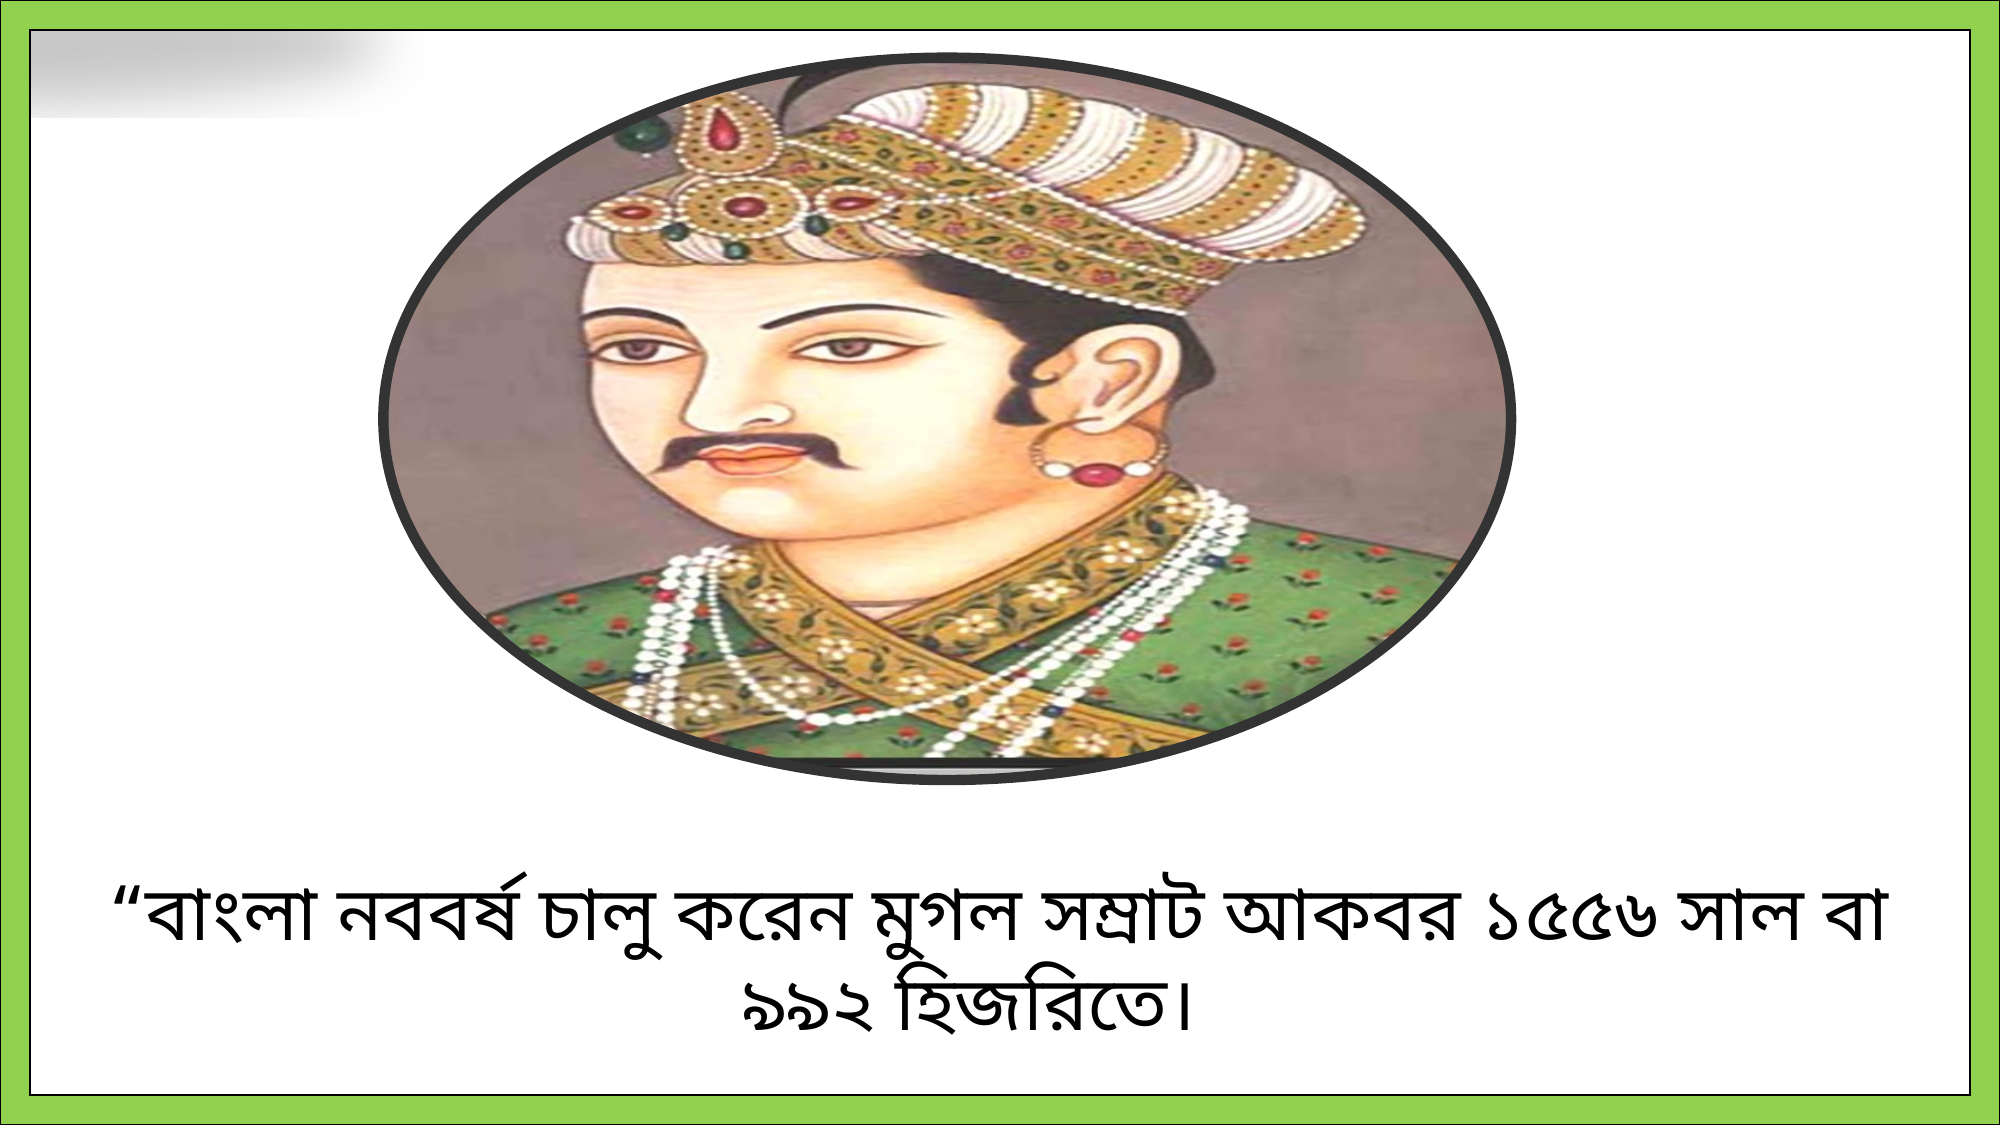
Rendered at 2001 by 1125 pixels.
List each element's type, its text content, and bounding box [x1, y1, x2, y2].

text_box “বাংলা নববর্ষ চালু করেন মুগল সম্রাট আকবর ১৫৫৬ সাল বা ৯৯২ হিজরিতে। [62, 858, 1935, 1054]
picture [383, 57, 1512, 780]
text_box [0, 0, 2000, 1125]
